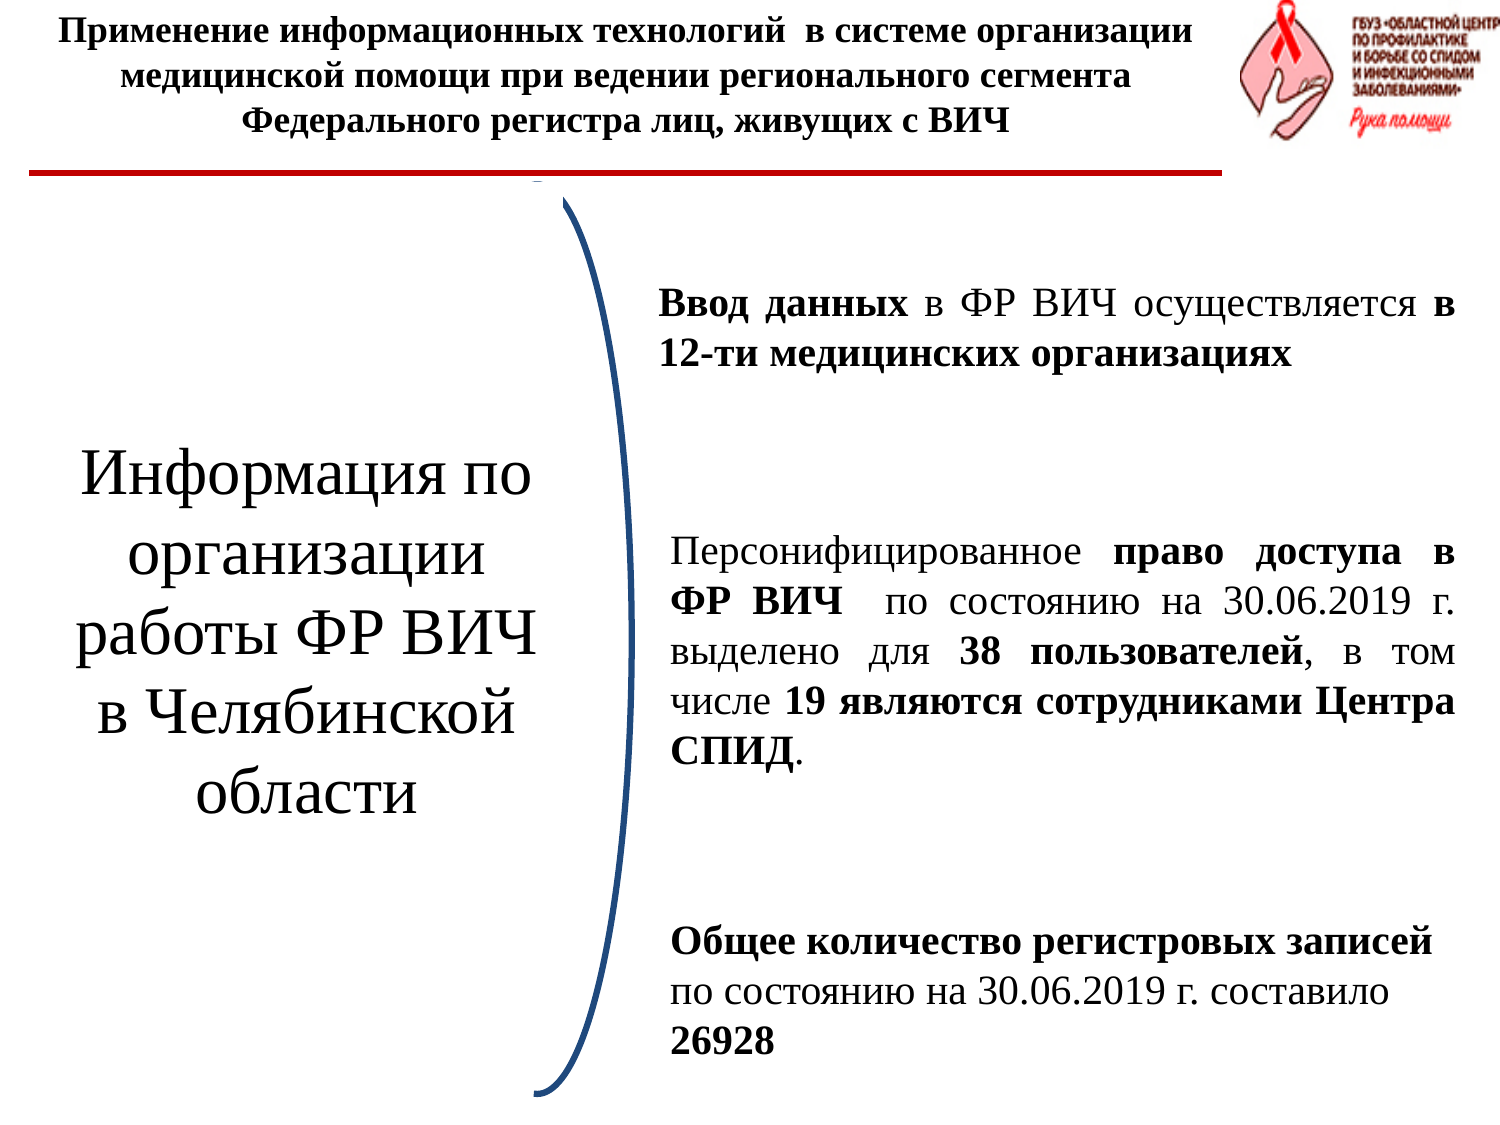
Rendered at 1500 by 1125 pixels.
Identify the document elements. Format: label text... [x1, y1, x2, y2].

text_box Персонифицированное право доступа в ФР ВИЧ по состоянию на 30.06.2019 г. выделено для 38 пользователей, в том числе 19 являются сотрудниками Центра СПИД. [655, 515, 1471, 781]
text_box Информация по организации работы ФР ВИЧ в Челябинской области [51, 182, 563, 1072]
text_box Общее количество регистровых записей по состоянию на 30.06.2019 г. составило 26928 [655, 905, 1471, 1070]
text_box Применение информационных технологий в системе организации медицинской помощи при ведении регионального сегмента Федерального регистра лиц, живущих с ВИЧ [27, 41, 1224, 104]
text_box [533, 200, 633, 1095]
picture [1239, 0, 1500, 169]
text_box Ввод данных в ФР ВИЧ осуществляется в 12-ти медицинских организациях [643, 267, 1471, 382]
